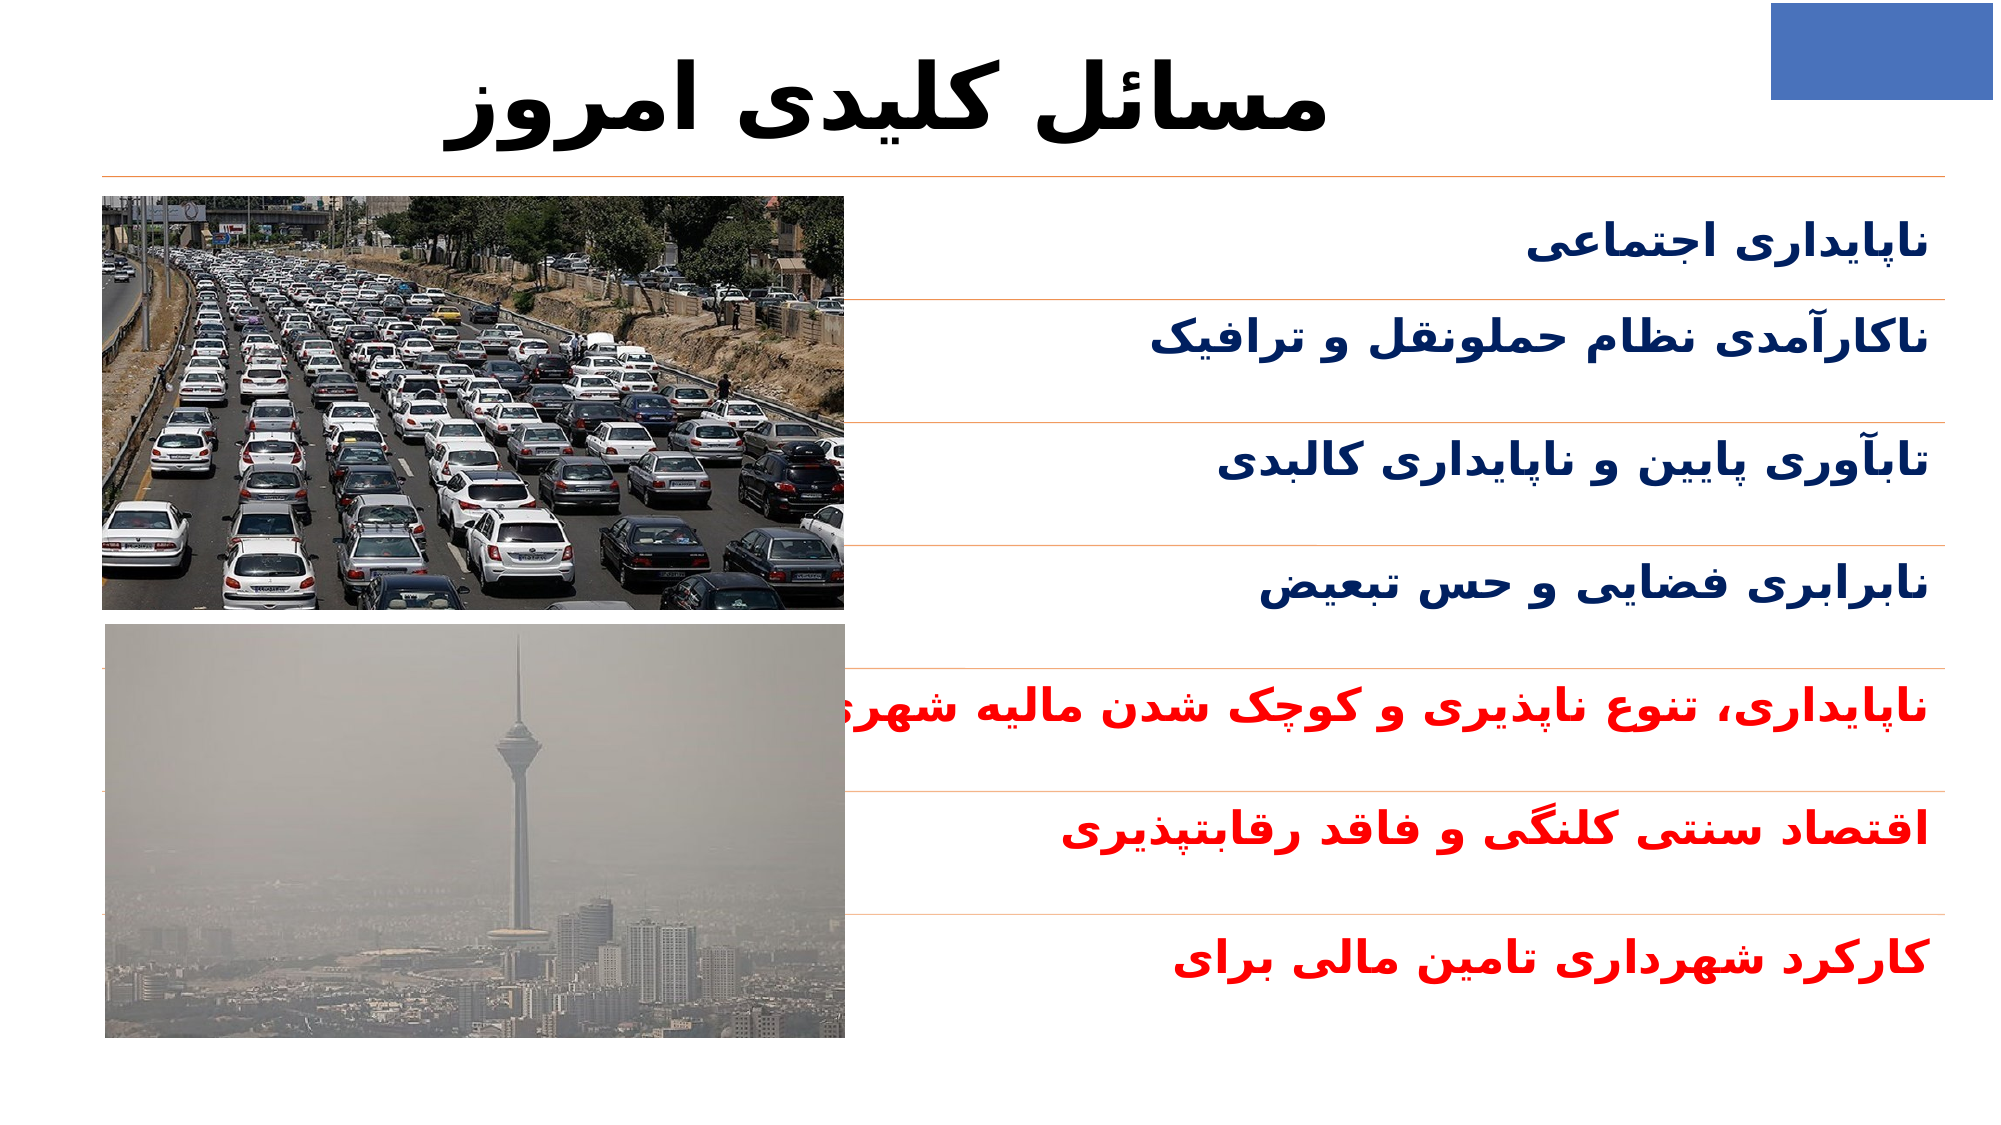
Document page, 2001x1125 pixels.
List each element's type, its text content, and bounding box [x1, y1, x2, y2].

picture [1771, 2, 1993, 100]
picture [102, 196, 844, 610]
picture [105, 624, 845, 1038]
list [102, 176, 1945, 1038]
title مسائل کلیدی امروز [259, 53, 1521, 147]
